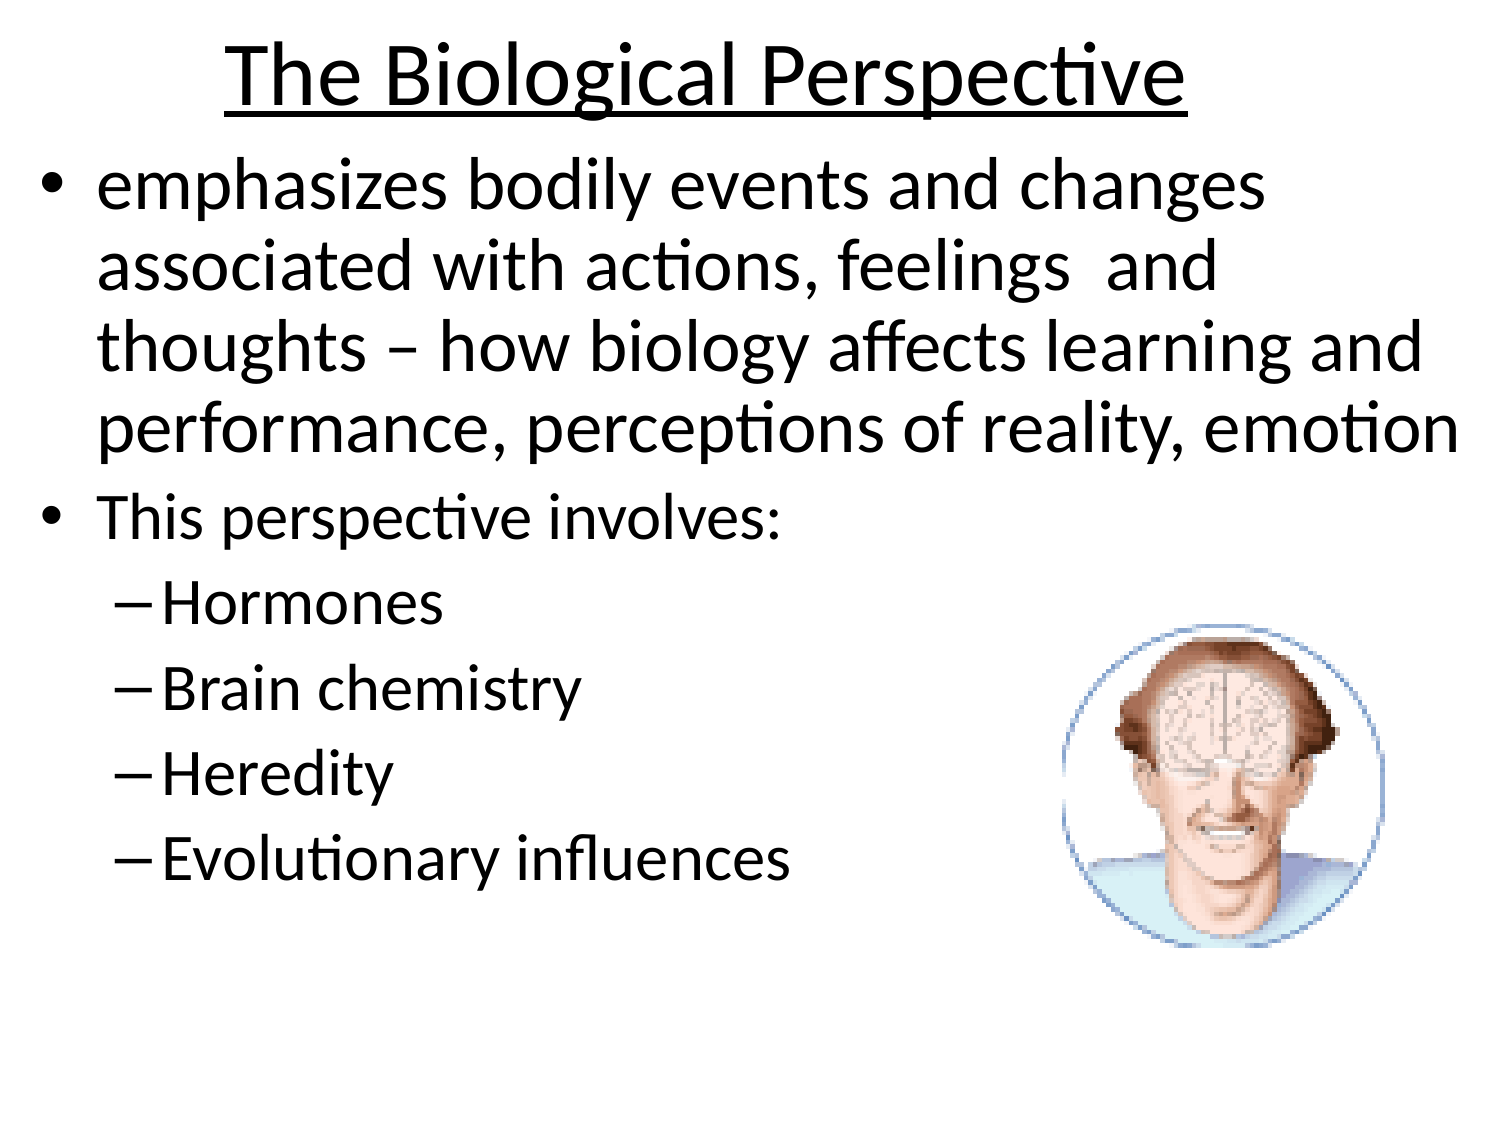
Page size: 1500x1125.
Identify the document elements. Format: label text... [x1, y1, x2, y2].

picture [1062, 624, 1386, 948]
title The Biological Perspective [0, 0, 1413, 138]
list emphasizes bodily events and changes associated with actions, feelings and thoughts – how biology affects learning and performance, perceptions of reality, emotion This perspective involves: Hormones Brain chemistry Heredity Evolutionary influences [24, 137, 1500, 1050]
